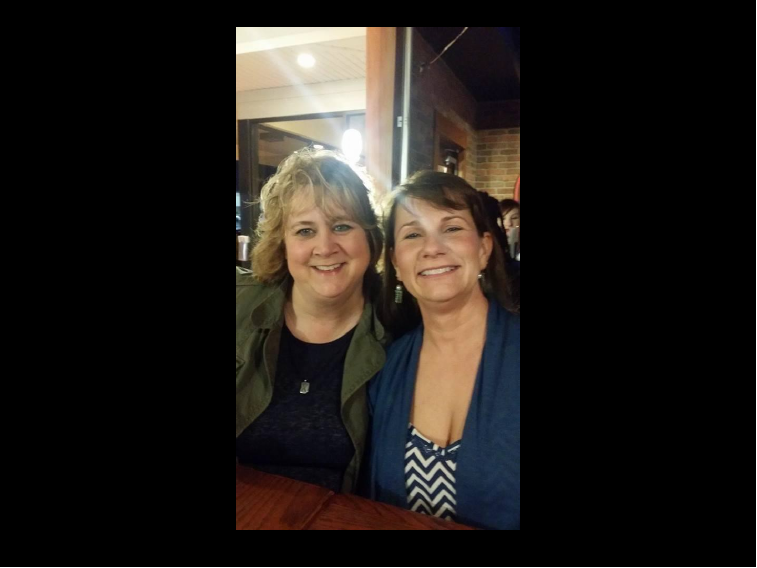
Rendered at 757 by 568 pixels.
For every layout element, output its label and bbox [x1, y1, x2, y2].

picture [236, 27, 520, 531]
